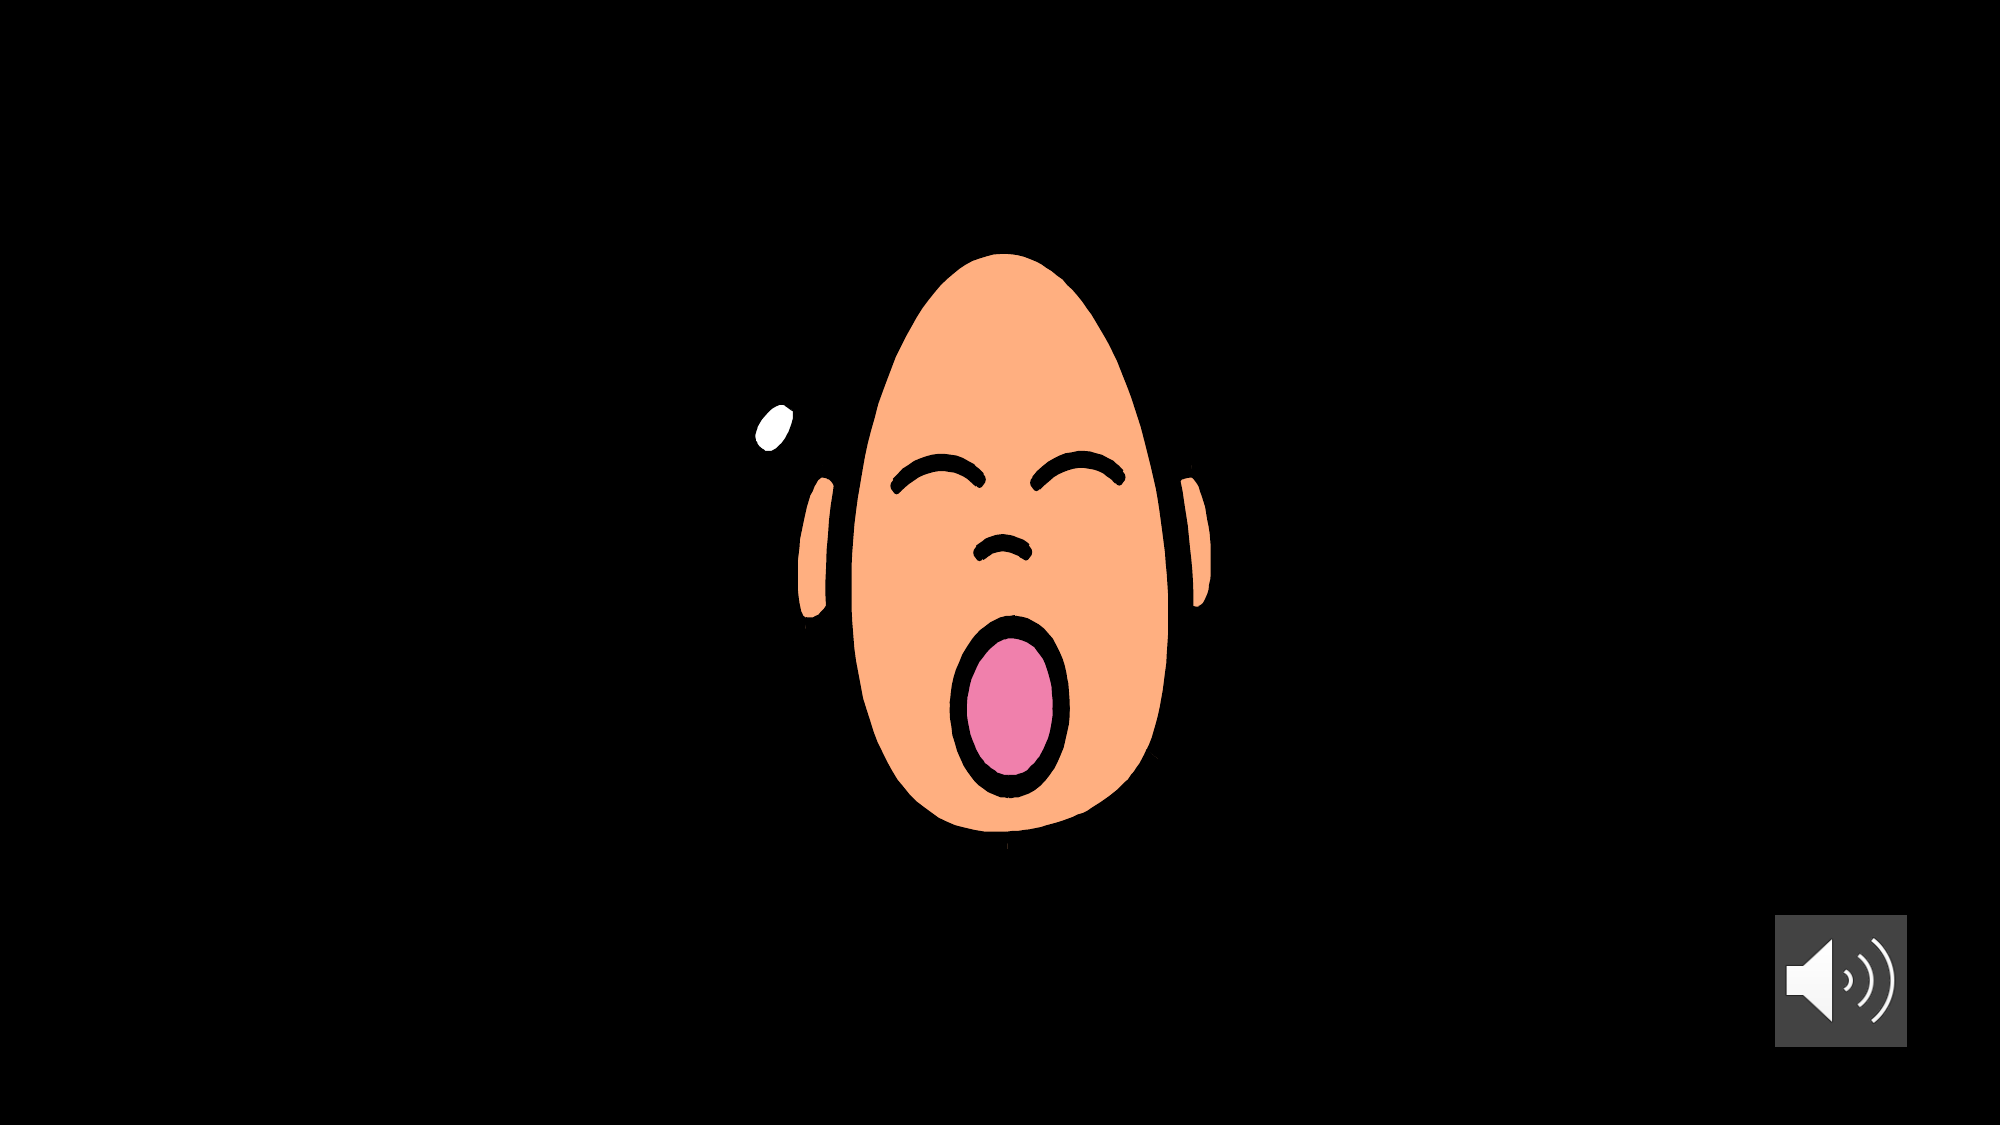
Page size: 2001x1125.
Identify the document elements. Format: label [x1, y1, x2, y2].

picture [1774, 914, 1908, 1048]
picture [670, 145, 1330, 906]
